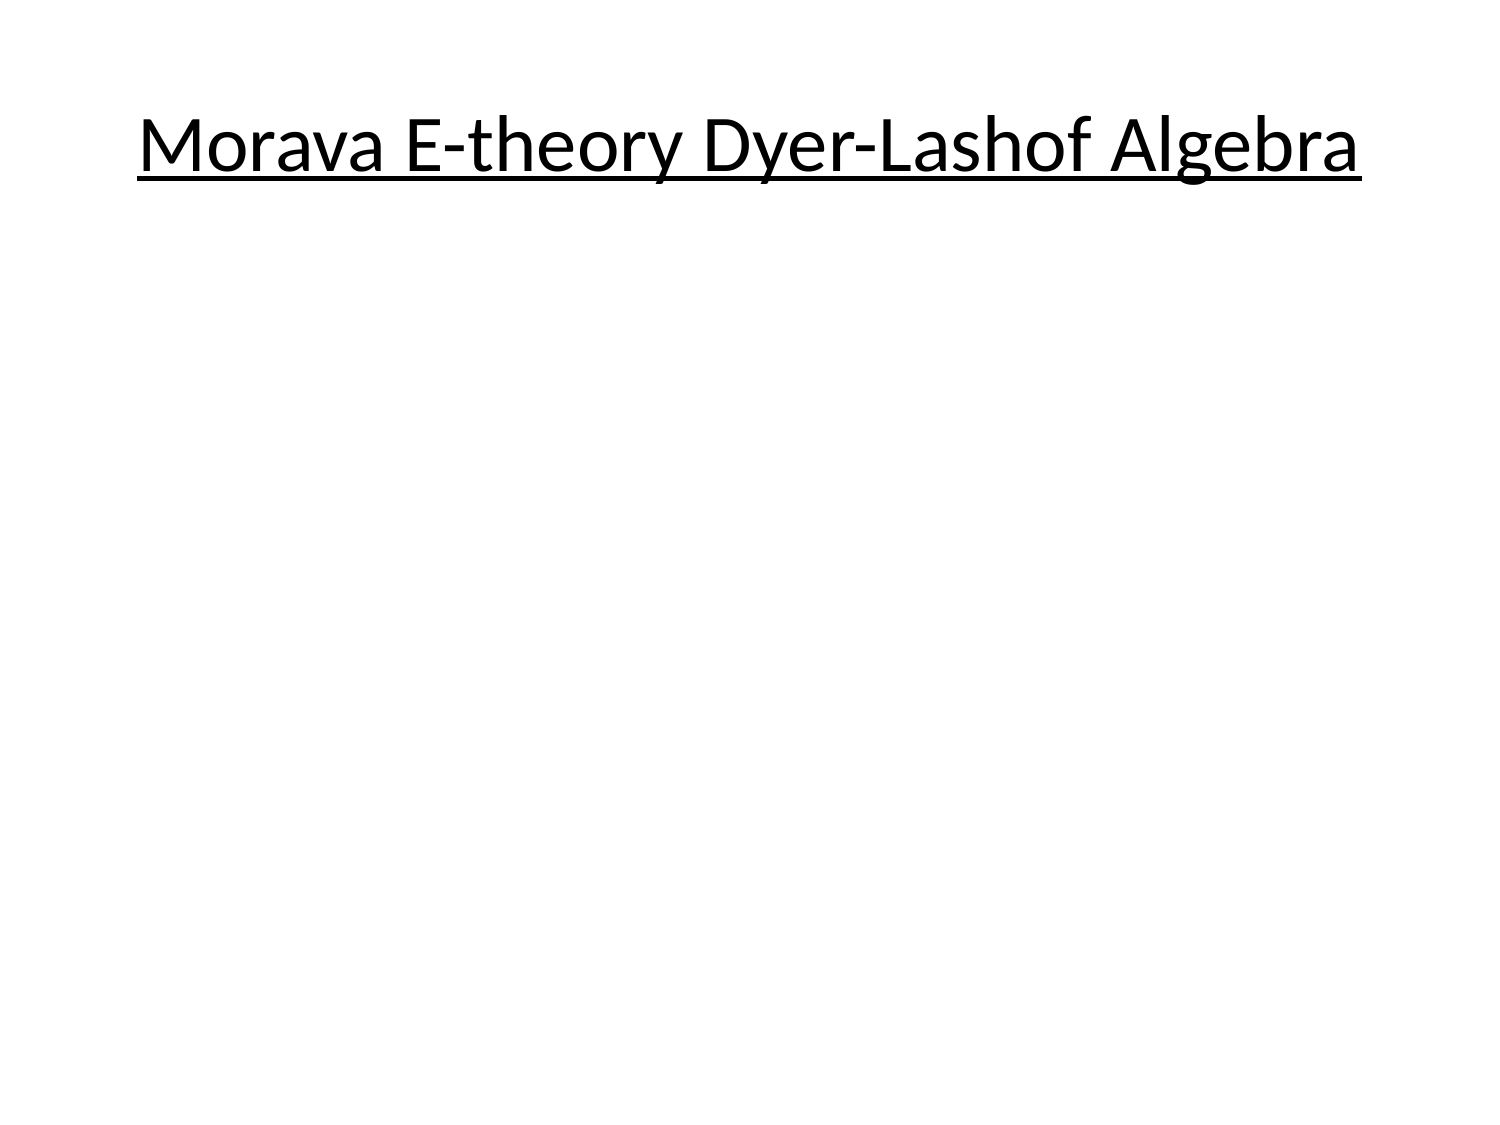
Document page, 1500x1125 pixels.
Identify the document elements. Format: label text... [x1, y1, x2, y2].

title Morava E-theory Dyer-Lashof Algebra [75, 45, 1425, 233]
